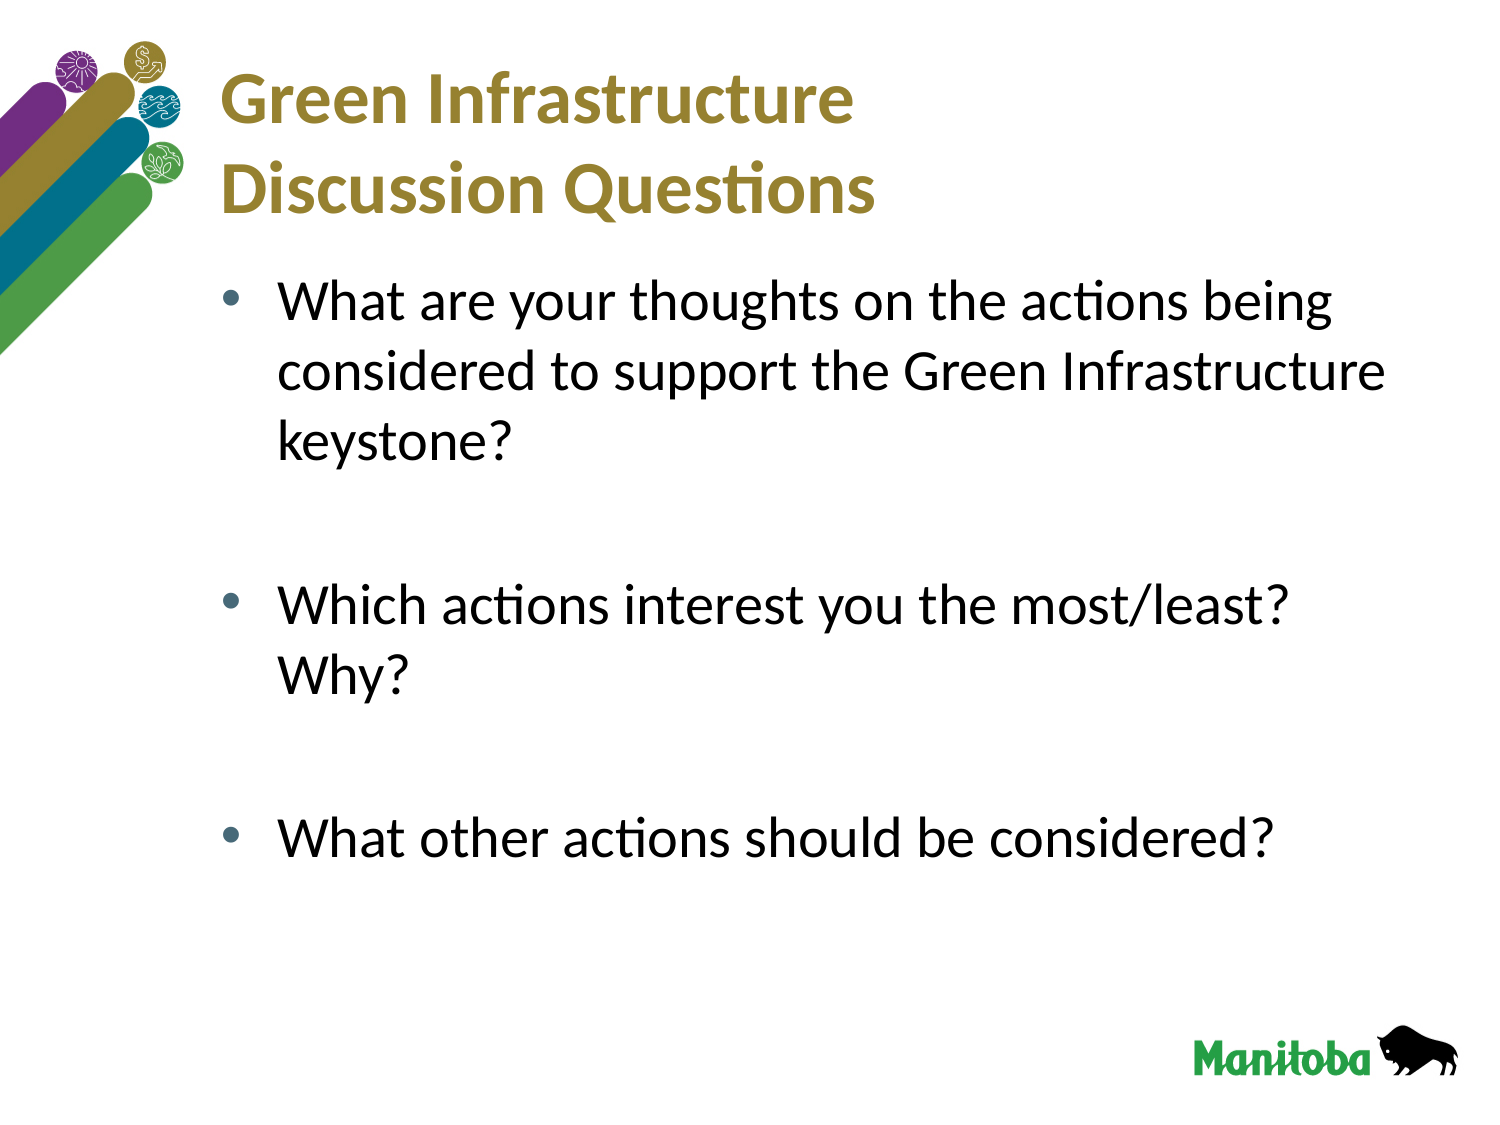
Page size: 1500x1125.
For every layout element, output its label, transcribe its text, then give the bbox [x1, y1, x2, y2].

list What are your thoughts on the actions being considered to support the Green Infrastructure keystone? Which actions interest you the most/least? Why? What other actions should be considered? [220, 262, 1425, 1005]
title Green Infrastructure Discussion Questions [220, 45, 1425, 233]
picture [0, 0, 1500, 1125]
